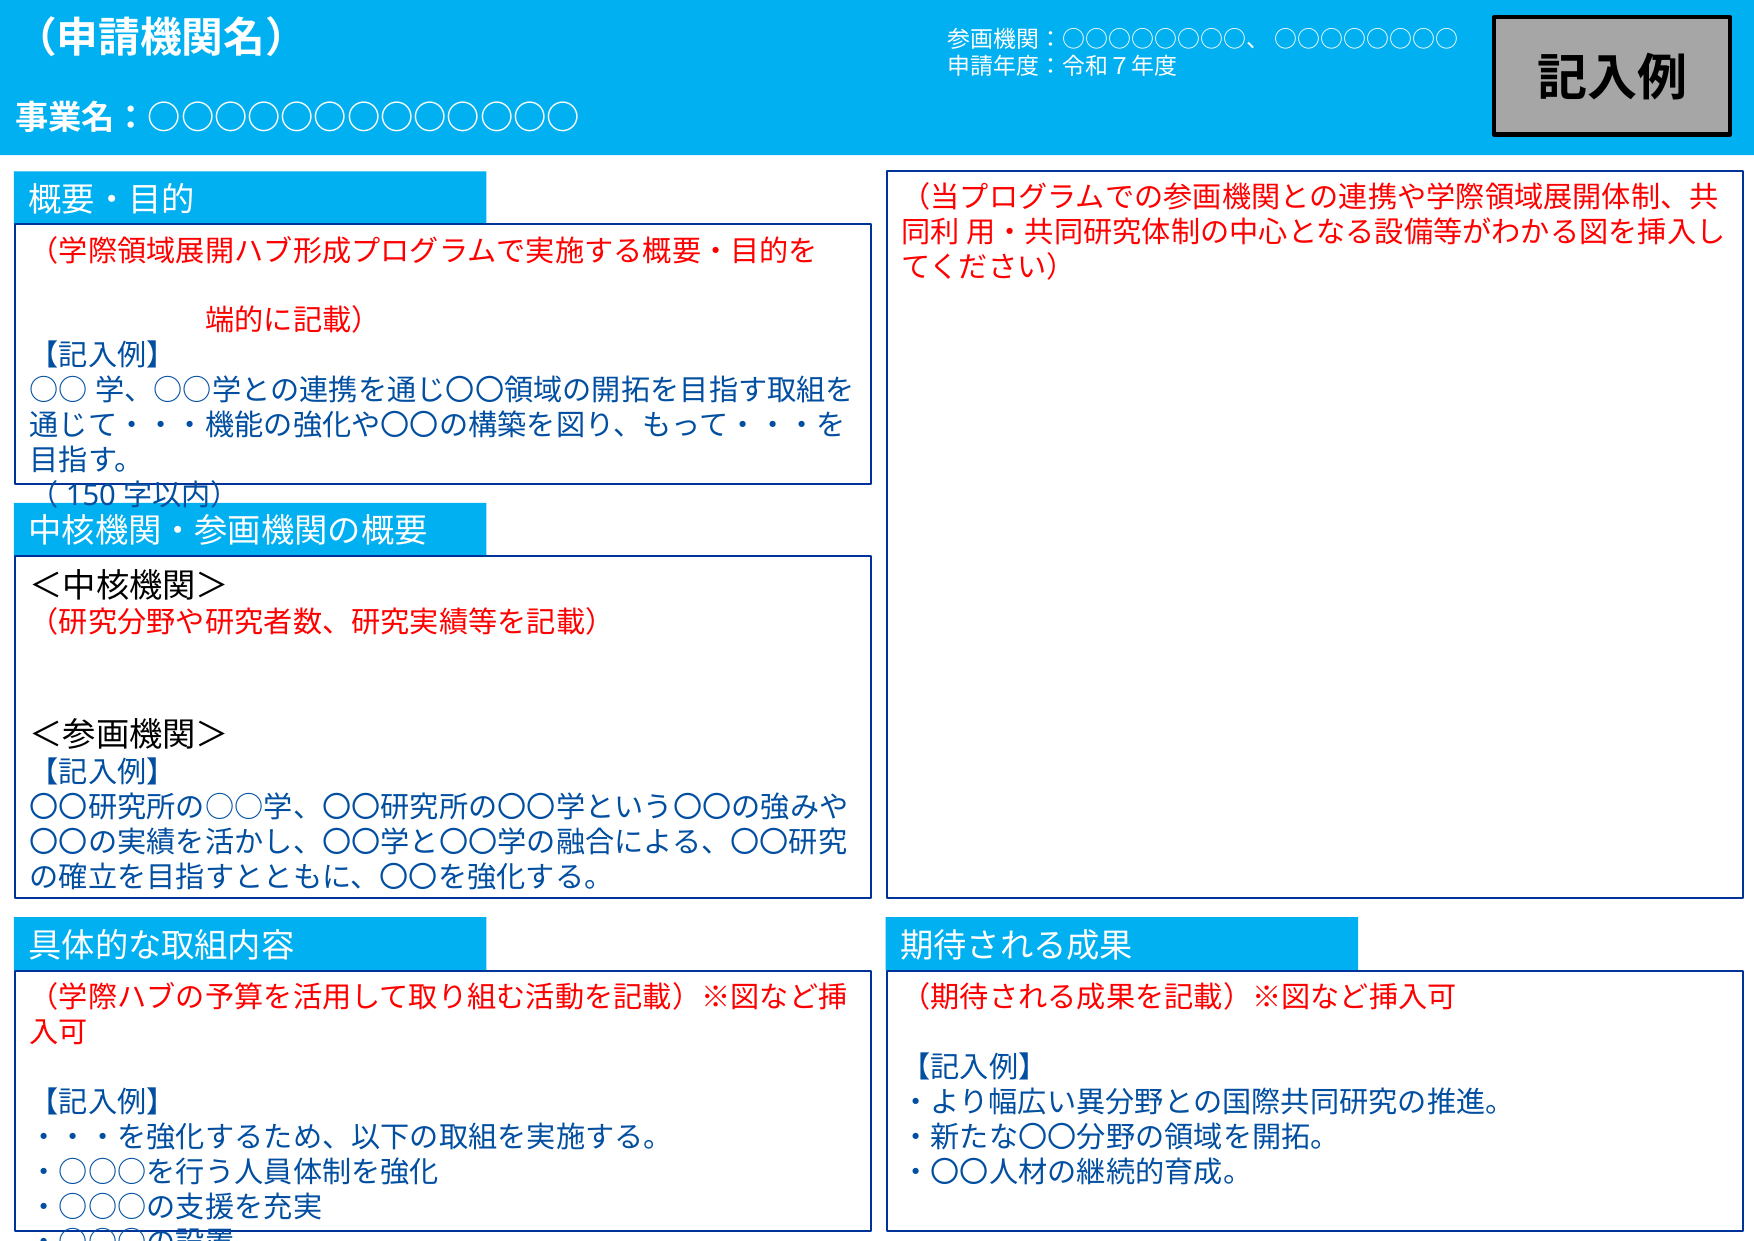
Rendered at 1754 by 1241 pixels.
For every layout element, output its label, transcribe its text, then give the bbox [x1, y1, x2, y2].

text_box （学際ハブの予算を活用して取り組む活動を記載）※図など挿入可 【記入例】 ・・・を強化するため、以下の取組を実施する。 ・○○○を行う人員体制を強化 ・○○○の支援を充実 ・○○○の設置 [13, 969, 873, 1233]
text_box （期待される成果を記載）※図など挿入可 【記入例】 ・より幅広い異分野との国際共同研究の推進。 ・新たな〇〇分野の領域を開拓。 ・〇〇人材の継続的育成。 [884, 969, 1745, 1233]
text_box 記入例 [1492, 15, 1732, 137]
text_box （申請機関名） 事業名：○○○○○○○○○○○○○ [0, 0, 1754, 156]
text_box （学際領域展開ハブ形成プログラムで実施する概要・目的を 端的に記載） 【記入例】 ○○学、○○学との連携を通じ〇〇領域の開拓を目指す取組を通じて・・・機能の強化や〇〇の構築を図り、もって・・・を目指す。 （150字以内） [13, 222, 873, 486]
text_box （当プログラムでの参画機関との連携や学際領域展開体制、共同利 用・共同研究体制の中心となる設備等がわかる図を挿入してください） [884, 169, 1745, 900]
text_box 具体的な取組内容 [12, 915, 488, 972]
text_box ＜中核機関＞ （研究分野や研究者数、研究実績等を記載） ＜参画機関＞ 【記入例】 〇〇研究所の○○学、〇〇研究所の〇〇学という〇〇の強みや〇〇の実績を活かし、〇〇学と〇〇学の融合による、〇〇研究の確立を目指すとともに、〇〇を強化する。 [13, 554, 873, 900]
text_box 期待される成果 [884, 915, 1360, 969]
text_box 概要・目的 [12, 169, 488, 226]
text_box 参画機関：○○○○○○○○、 ○○○○○○○○ 申請年度：令和７年度 [932, 17, 1492, 87]
text_box 中核機関・参画機関の概要 [12, 501, 488, 558]
